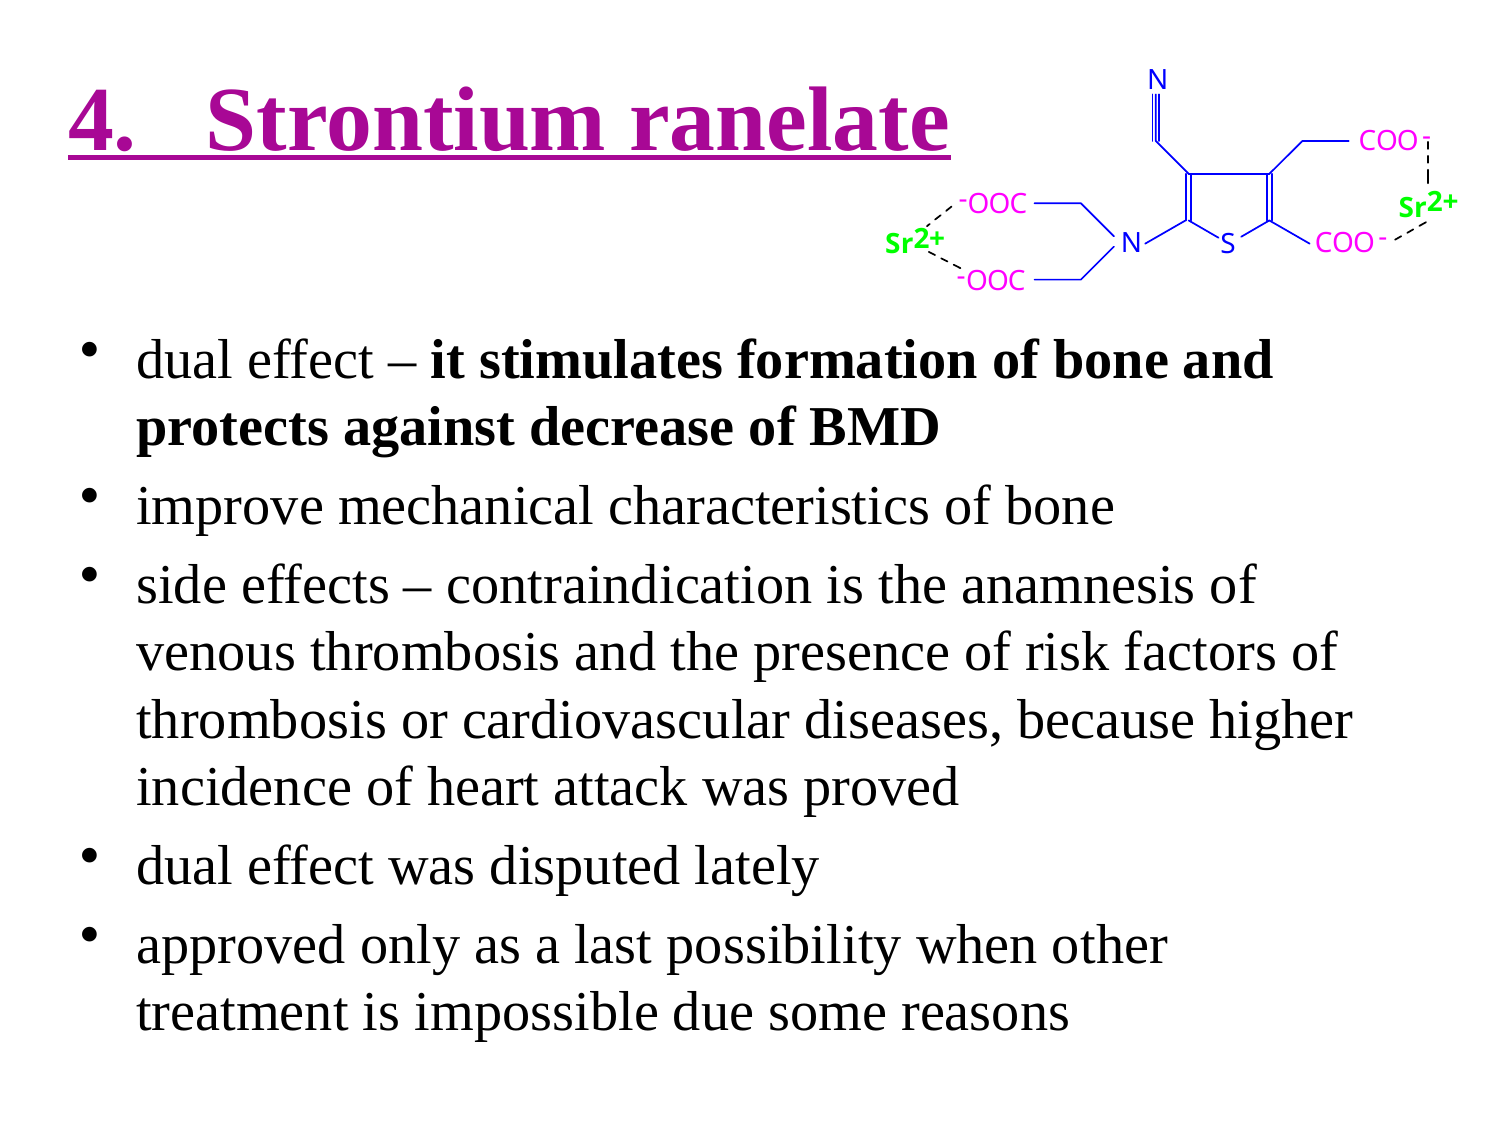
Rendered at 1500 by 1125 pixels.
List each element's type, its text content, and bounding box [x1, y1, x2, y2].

picture [879, 54, 1471, 303]
list dual effect – it stimulates formation of bone and protects against decrease of BMD improve mechanical characteristics of bone side effects – contraindication is the anamnesis of venous thrombosis and the presence of risk factors of thrombosis or cardiovascular diseases, because higher incidence of heart attack was proved dual effect was disputed lately approved only as a last possibility when other treatment is impossible due some reasons [64, 314, 1388, 1048]
title 4. Strontium ranelate [52, 54, 877, 173]
